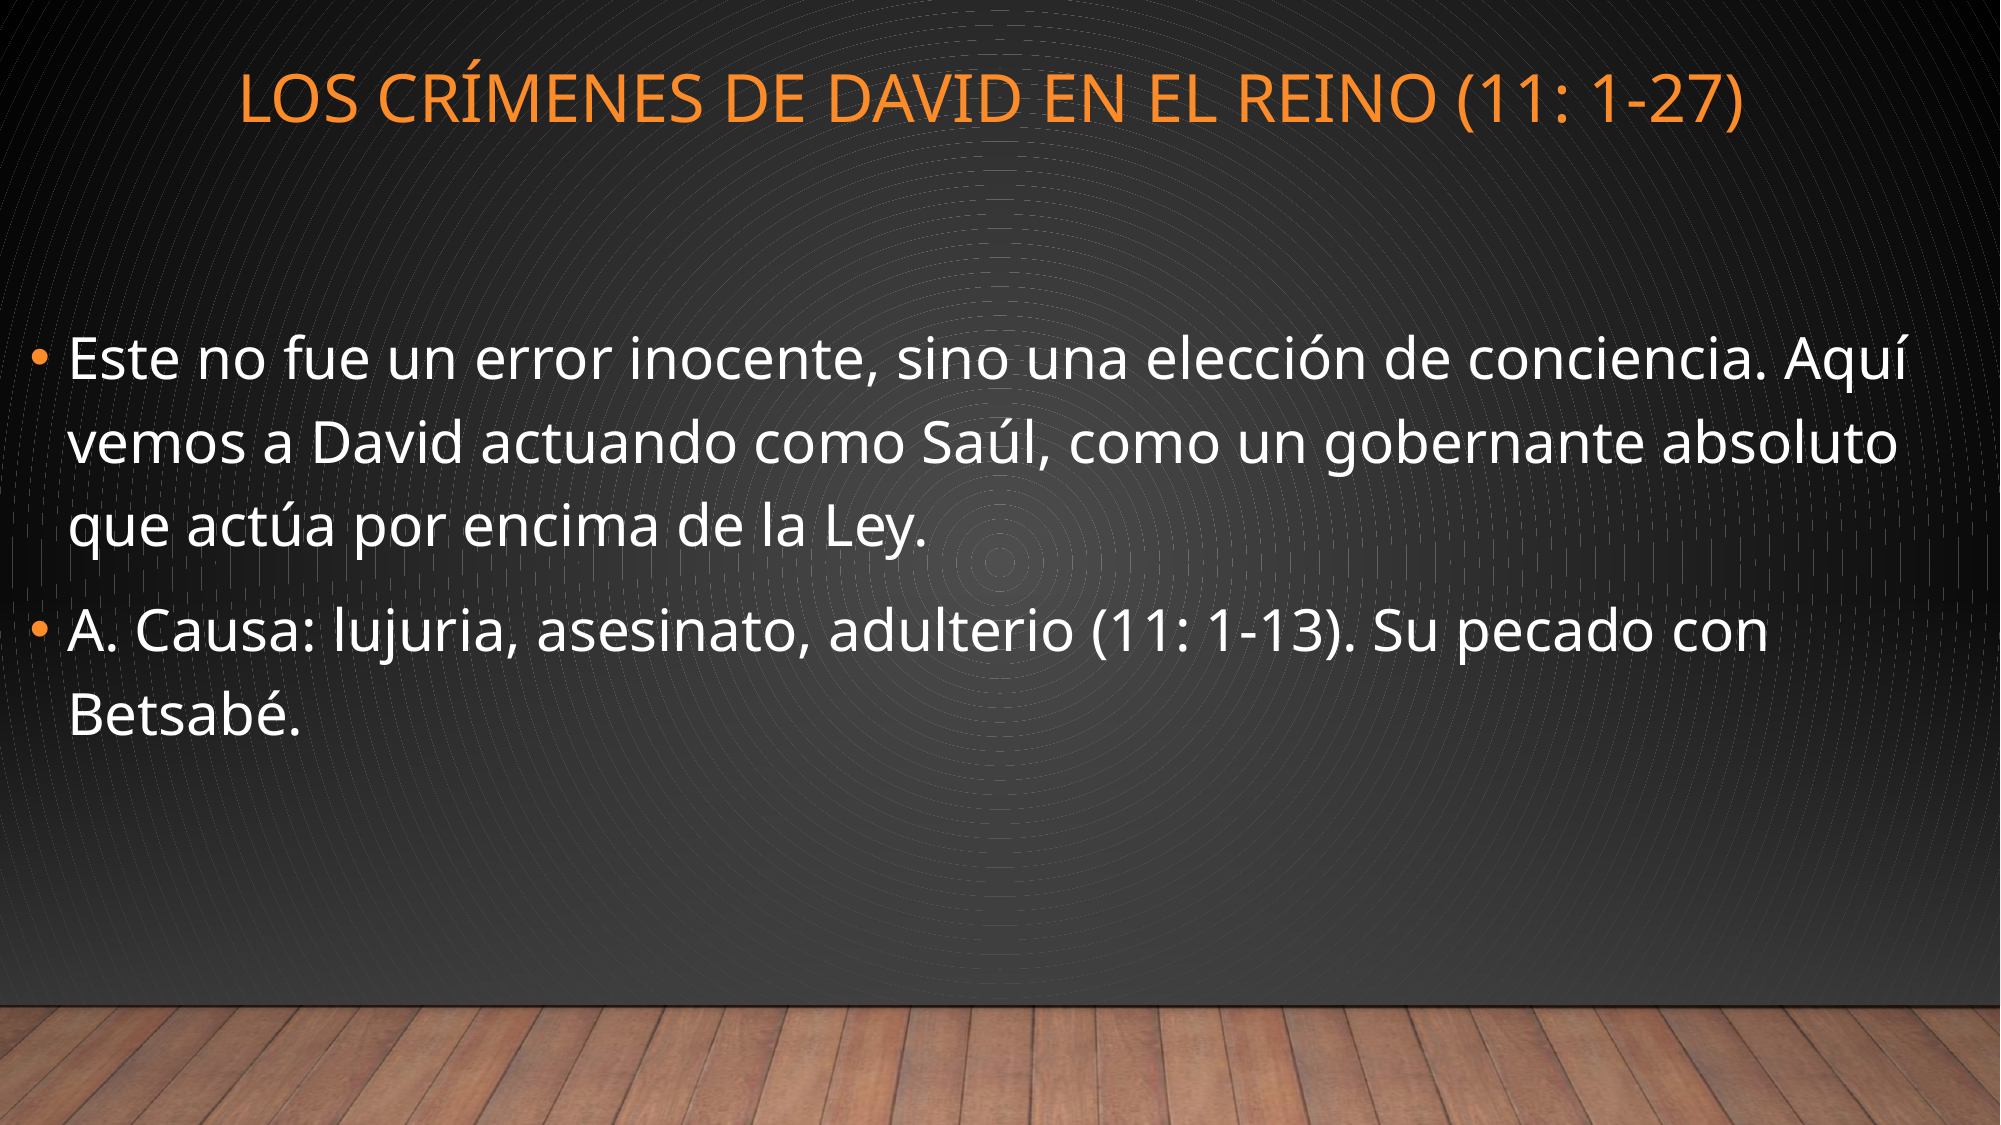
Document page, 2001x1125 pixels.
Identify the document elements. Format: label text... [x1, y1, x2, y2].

list Este no fue un error inocente, sino una elección de conciencia. Aquí vemos a David actuando como Saúl, como un gobernante absoluto que actúa por encima de la Ley. A. Causa: lujuria, asesinato, adulterio (11: 1-13). Su pecado con Betsabé. [14, 228, 1987, 1014]
title Los crímenes de David en el reino (11: 1-27) [46, 48, 1954, 154]
picture [0, 1005, 2000, 1125]
